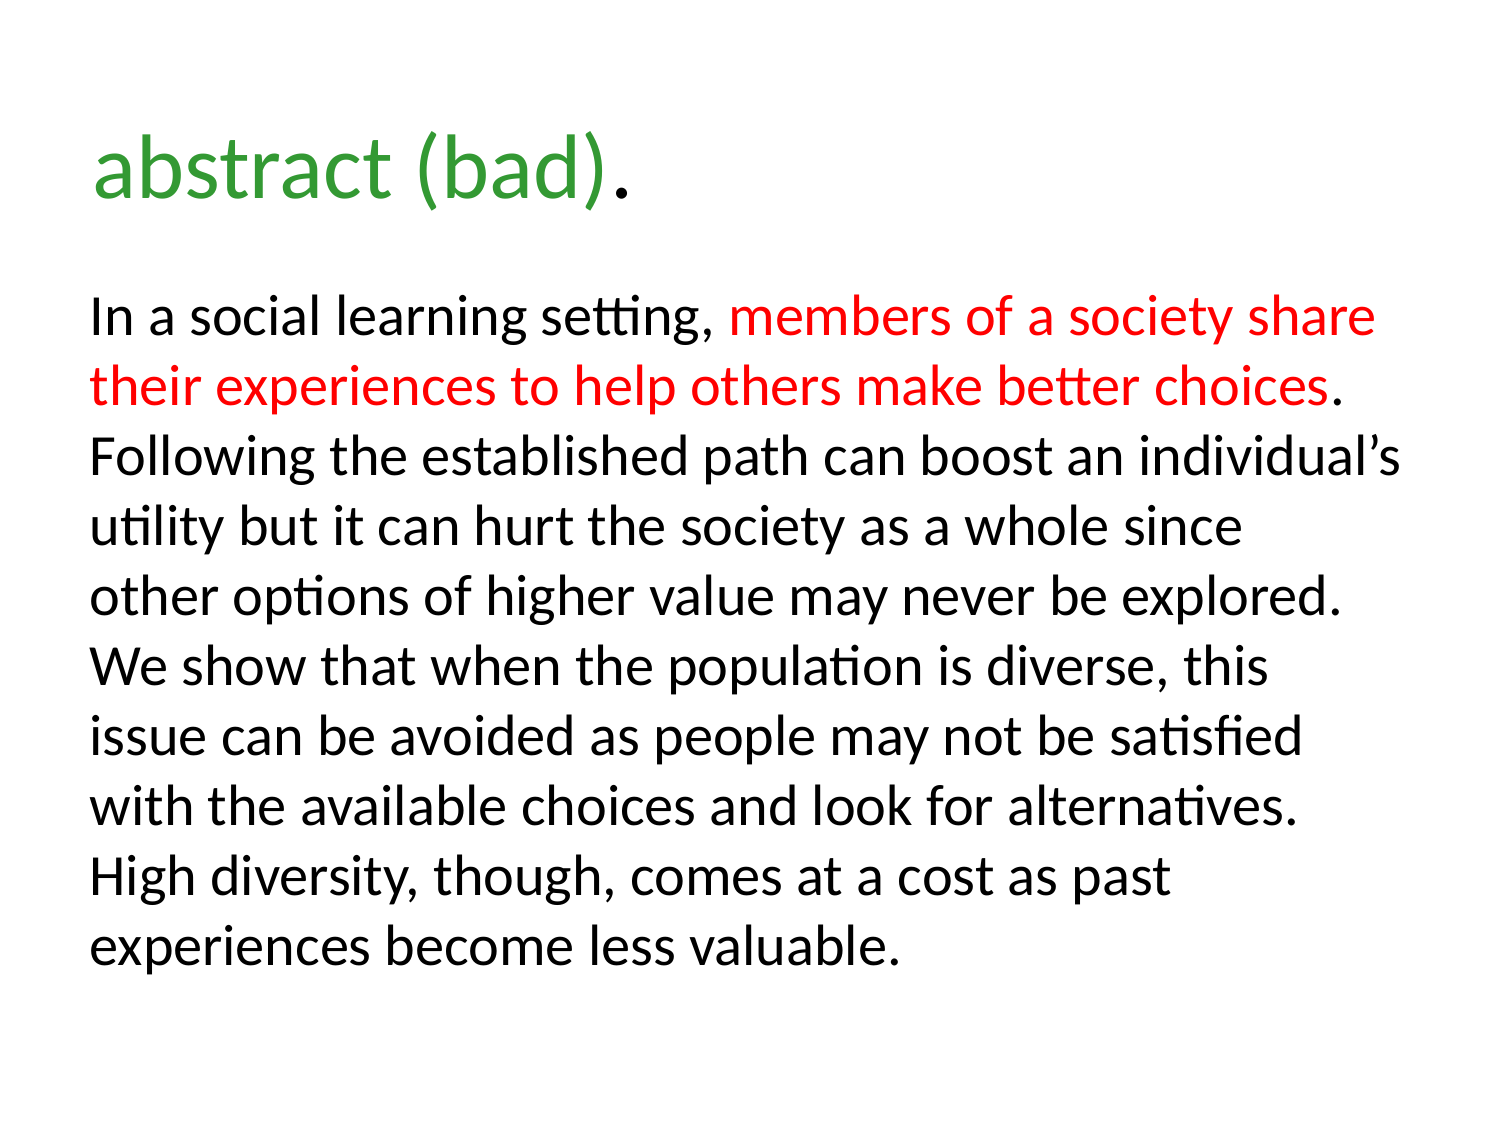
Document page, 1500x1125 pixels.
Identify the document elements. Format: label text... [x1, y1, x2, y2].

text_box In a social learning setting, members of a society share their experiences to help others make better choices. Following the established path can boost an individual’s utility but it can hurt the society as a whole since other options of higher value may never be explored. We show that when the population is diverse, this issue can be avoided as people may not be satisfied with the available choices and look for alternatives. High diversity, though, comes at a cost as past experiences become less valuable. [74, 269, 1425, 985]
text_box abstract (bad). [78, 99, 649, 225]
